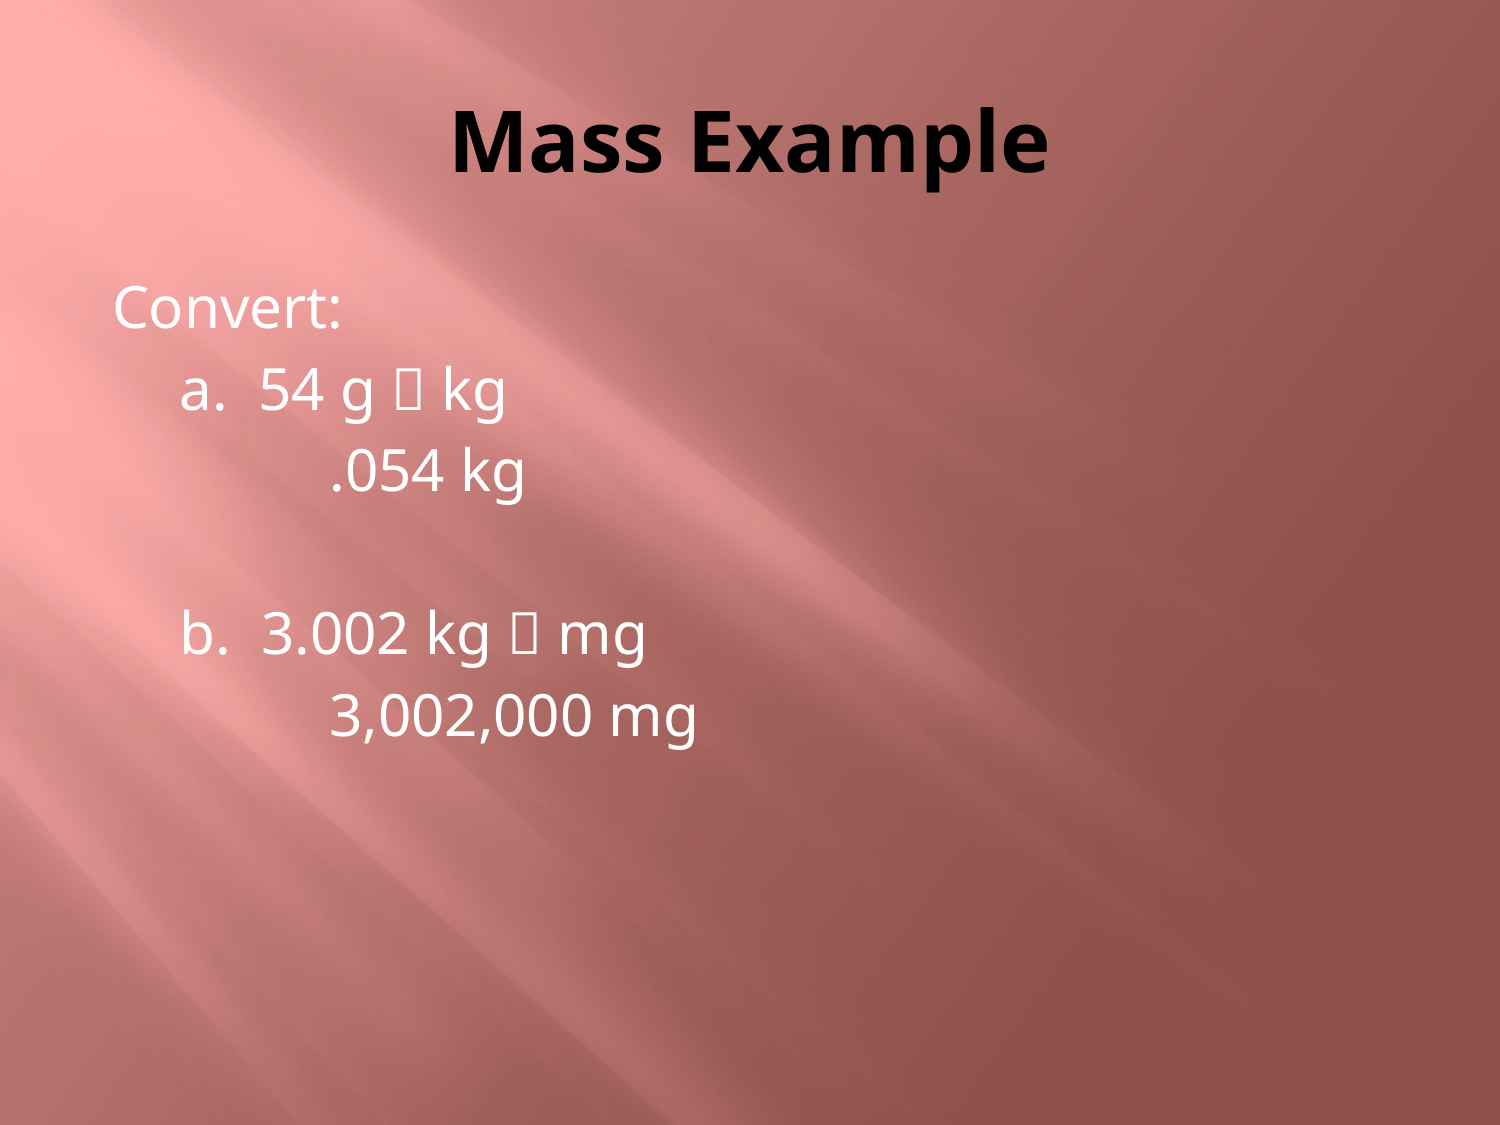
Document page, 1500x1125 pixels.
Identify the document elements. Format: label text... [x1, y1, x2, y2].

list Convert: a. 54 g  kg .054 kg b. 3.002 kg  mg 3,002,000 mg [75, 262, 1425, 1035]
title Mass Example [75, 45, 1425, 233]
